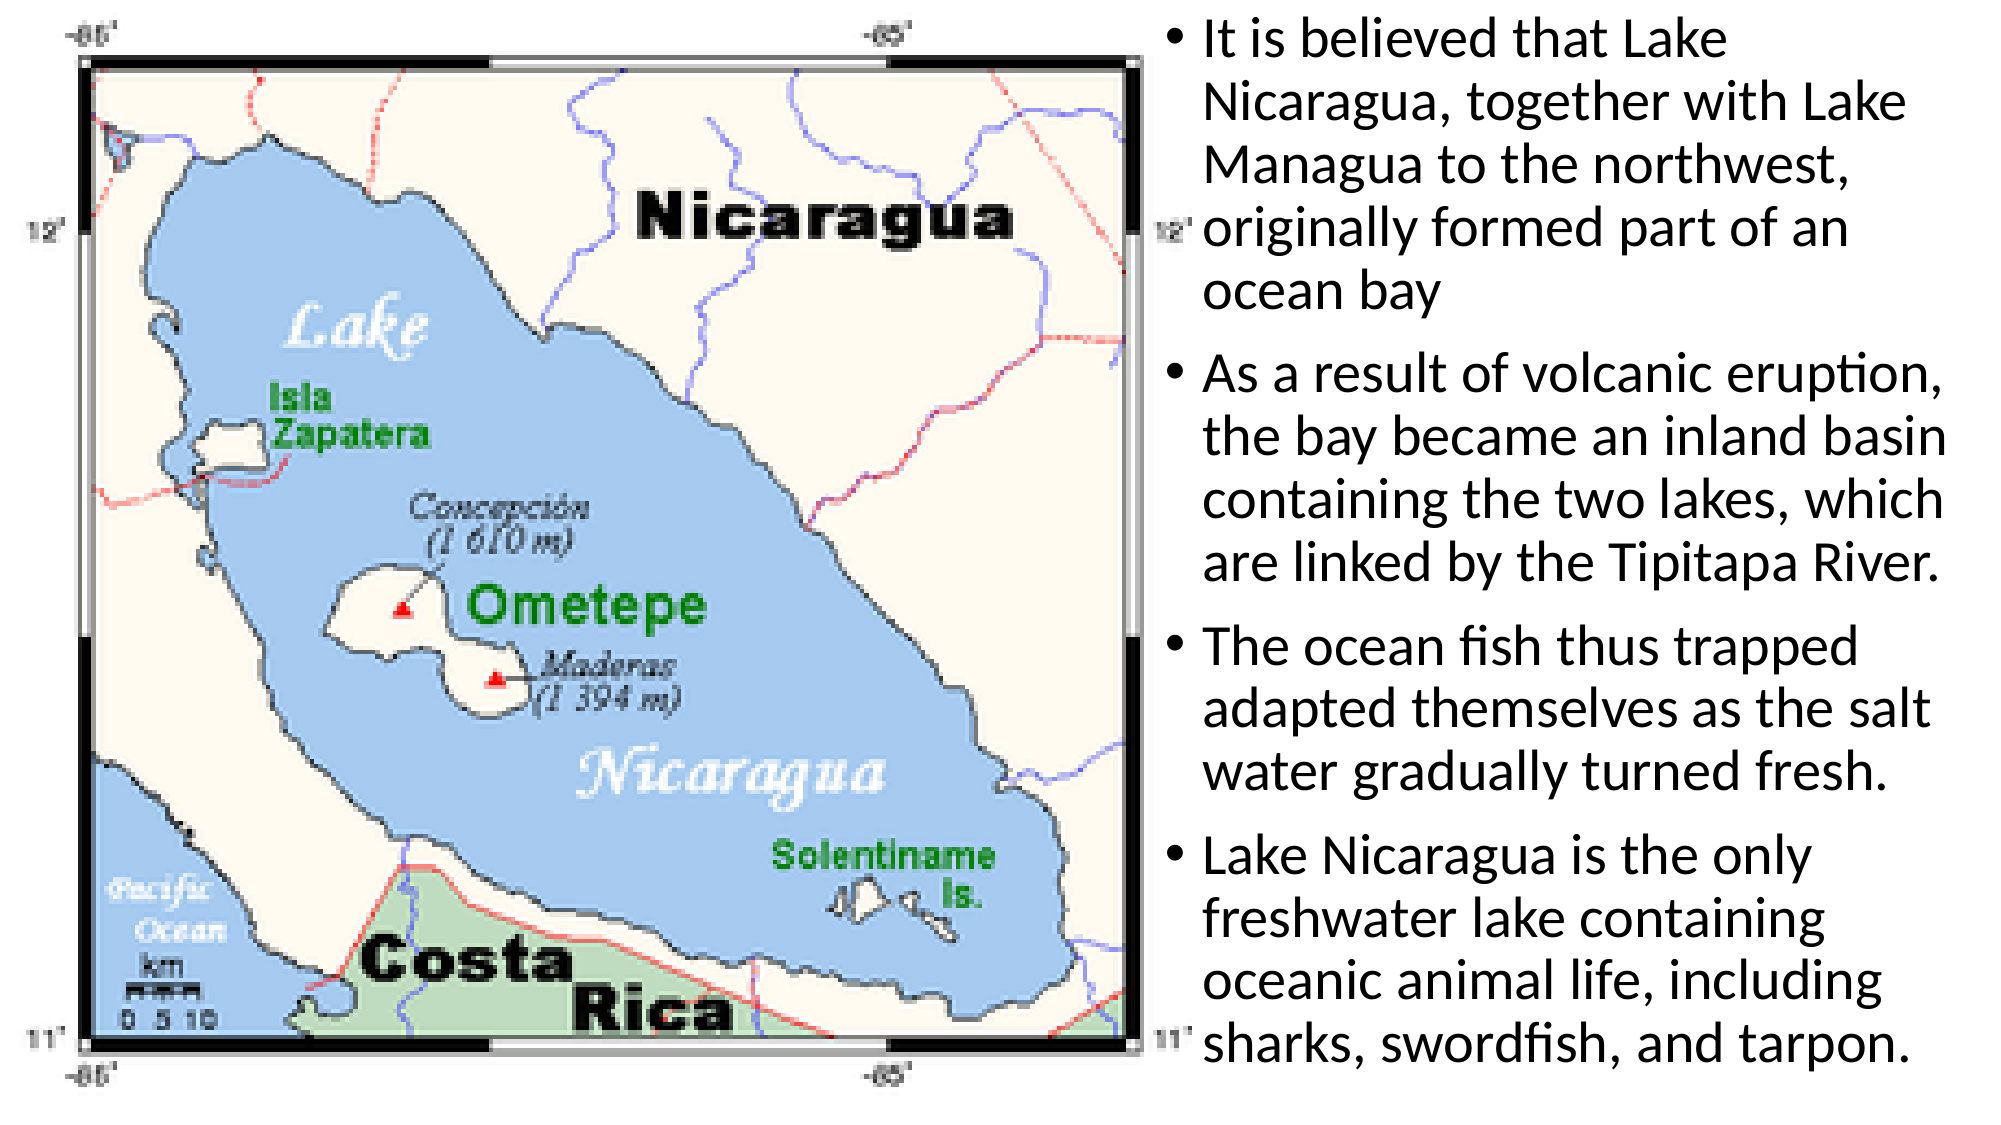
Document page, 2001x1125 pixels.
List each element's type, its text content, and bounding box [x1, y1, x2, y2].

list It is believed that Lake Nicaragua, together with Lake Managua to the northwest, originally formed part of an ocean bay As a result of volcanic eruption, the bay became an inland basin containing the two lakes, which are linked by the Tipitapa River. The ocean fish thus trapped adapted themselves as the salt water gradually turned fresh. Lake Nicaragua is the only freshwater lake containing oceanic animal life, including sharks, swordfish, and tarpon. [1149, 0, 2000, 1125]
picture [0, 0, 1223, 1114]
